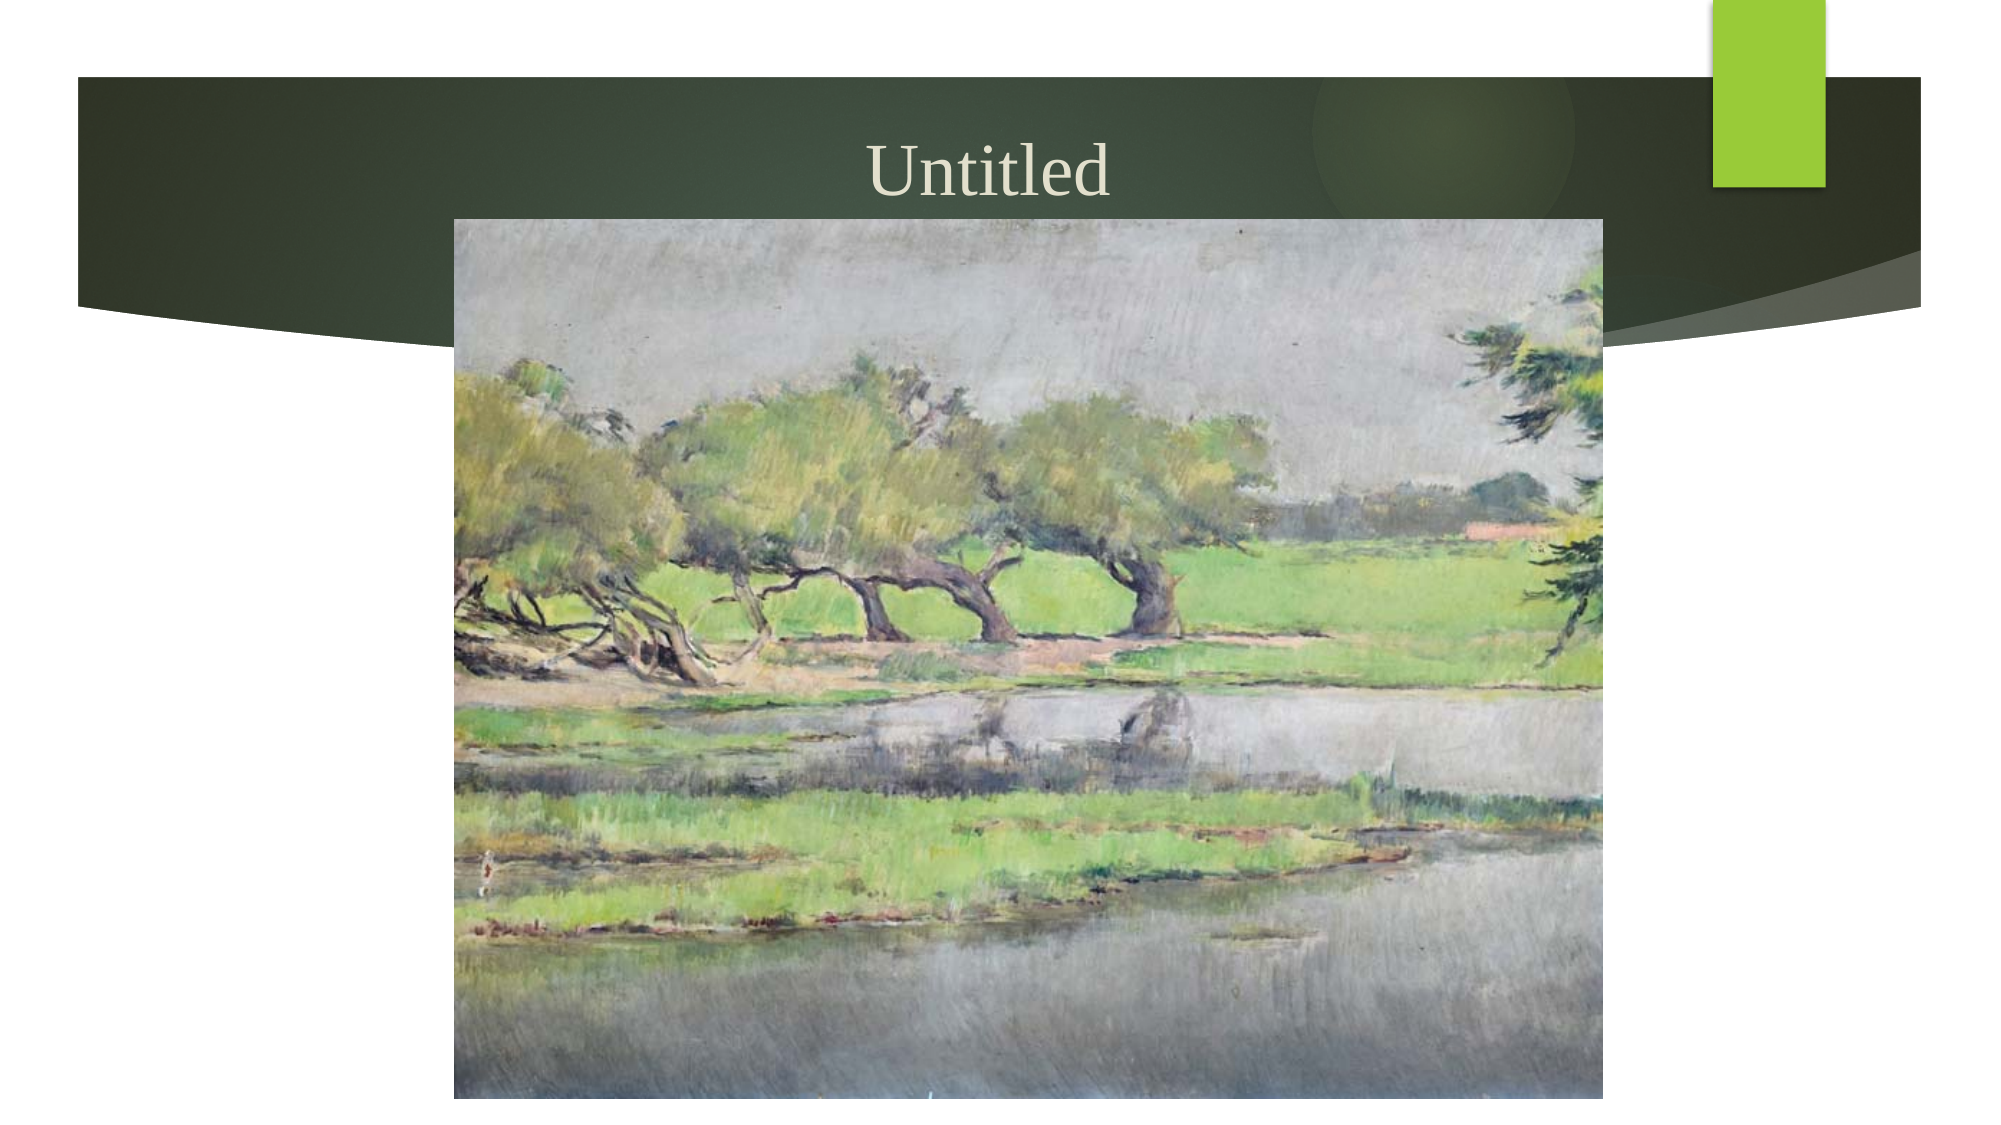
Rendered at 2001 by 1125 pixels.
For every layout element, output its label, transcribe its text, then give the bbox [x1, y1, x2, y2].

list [454, 219, 1604, 1099]
title Untitled [269, 105, 1708, 225]
